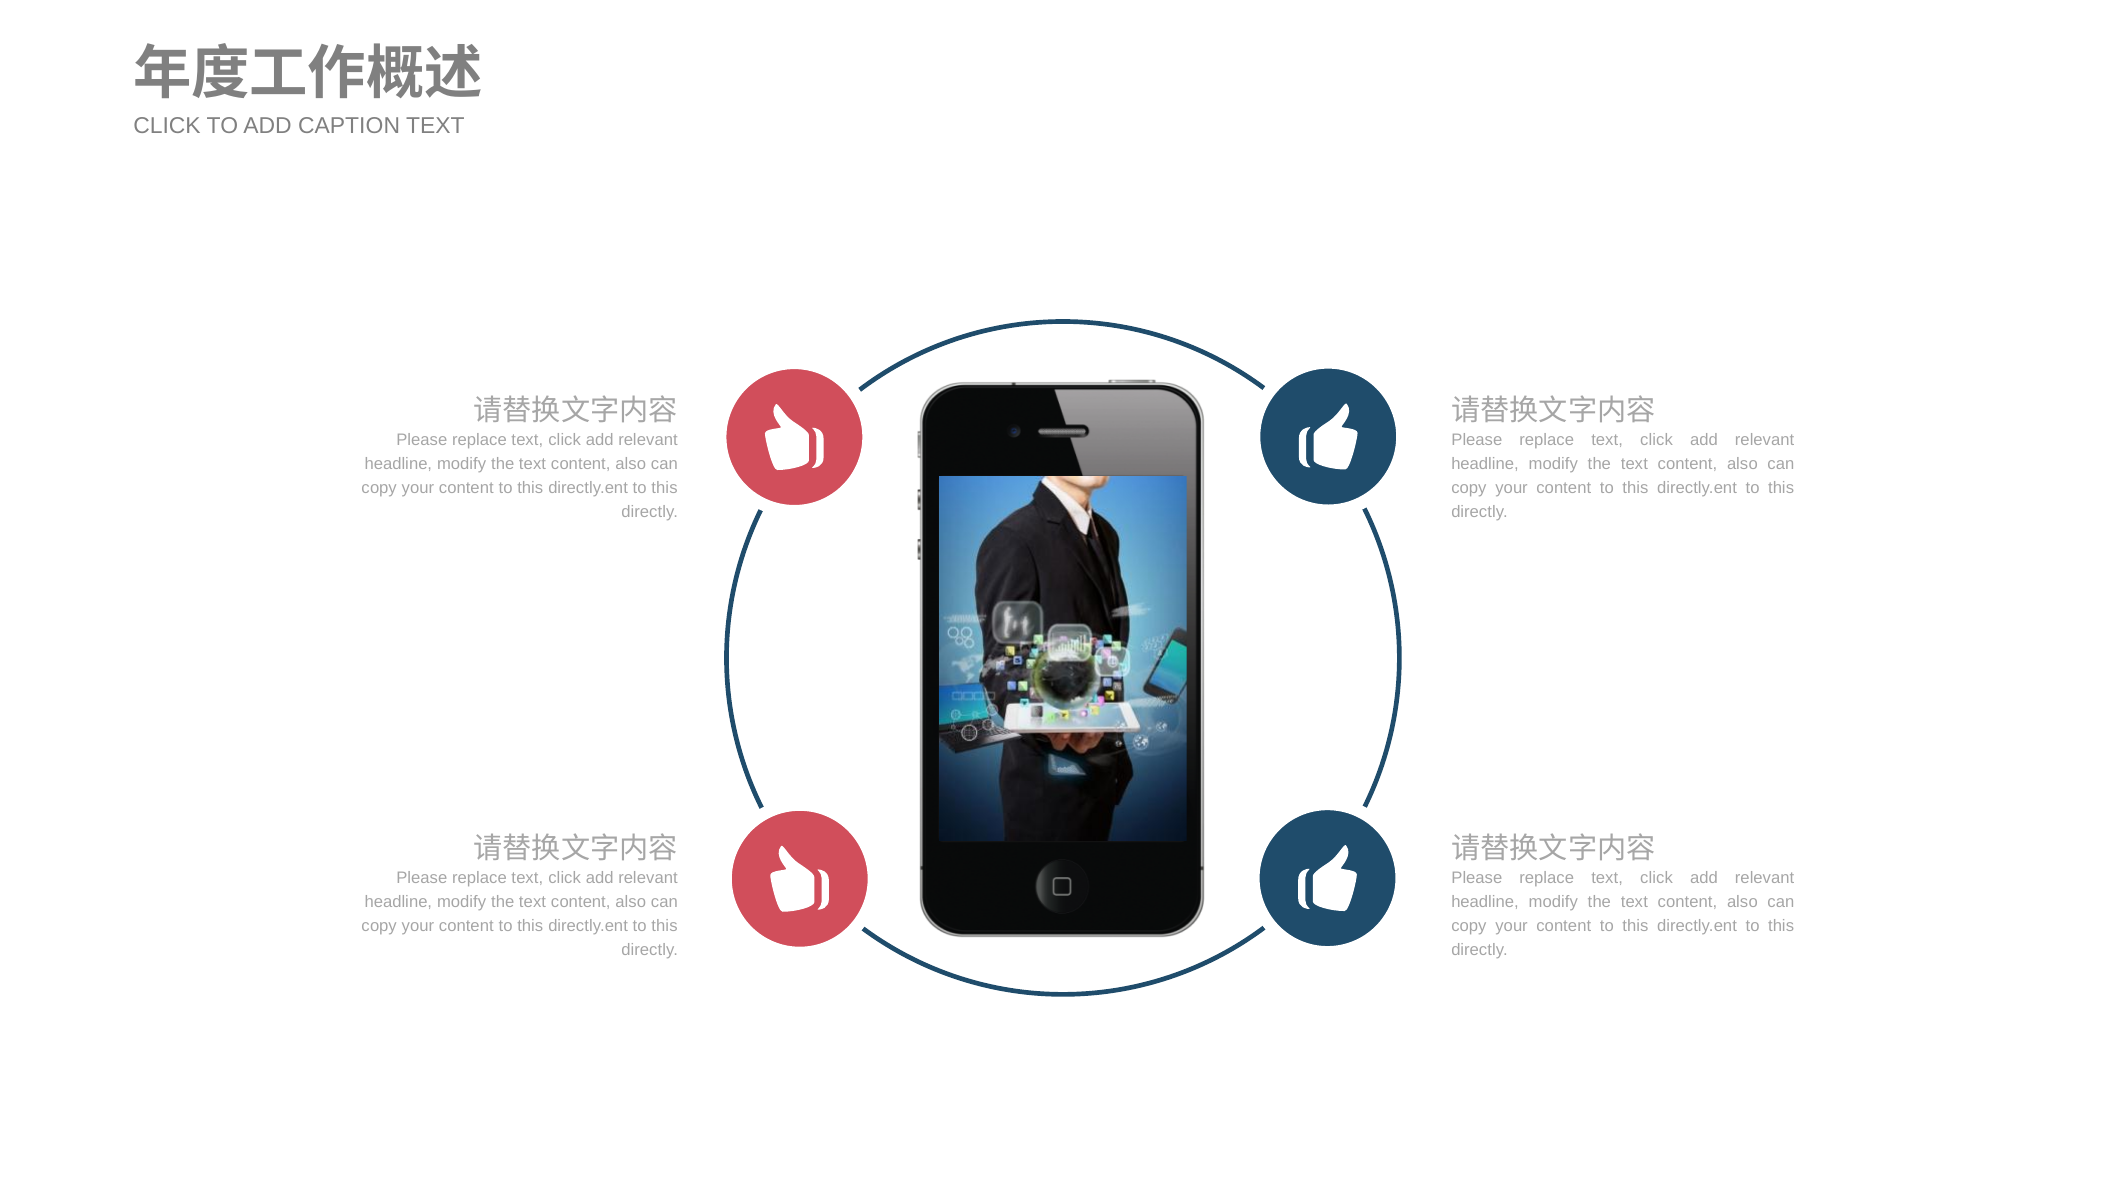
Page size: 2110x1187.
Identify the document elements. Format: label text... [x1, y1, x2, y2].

text_box 请替换文字内容 [402, 376, 693, 417]
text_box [1253, 803, 1402, 953]
text_box 请替换文字内容 [1436, 376, 1727, 417]
text_box [725, 320, 1401, 996]
text_box 请替换文字内容 [402, 814, 693, 856]
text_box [908, 377, 1218, 939]
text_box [725, 804, 874, 953]
text_box 请替换文字内容 [1436, 814, 1727, 856]
text_box Please replace text, click add relevant headline, modify the text content, also can copy your content to this directly.ent to this directly. [1436, 417, 1810, 535]
text_box Please replace text, click add relevant headline, modify the text content, also can copy your content to this directly.ent to this directly. [319, 856, 693, 973]
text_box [1254, 362, 1403, 511]
text_box Please replace text, click add relevant headline, modify the text content, also can copy your content to this directly.ent to this directly. [1436, 856, 1810, 973]
text_box 年度工作概述 [133, 35, 513, 106]
text_box Please replace text, click add relevant headline, modify the text content, also can copy your content to this directly.ent to this directly. [319, 417, 693, 535]
text_box CLICK TO ADD CAPTION TEXT [133, 110, 513, 138]
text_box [720, 362, 869, 512]
